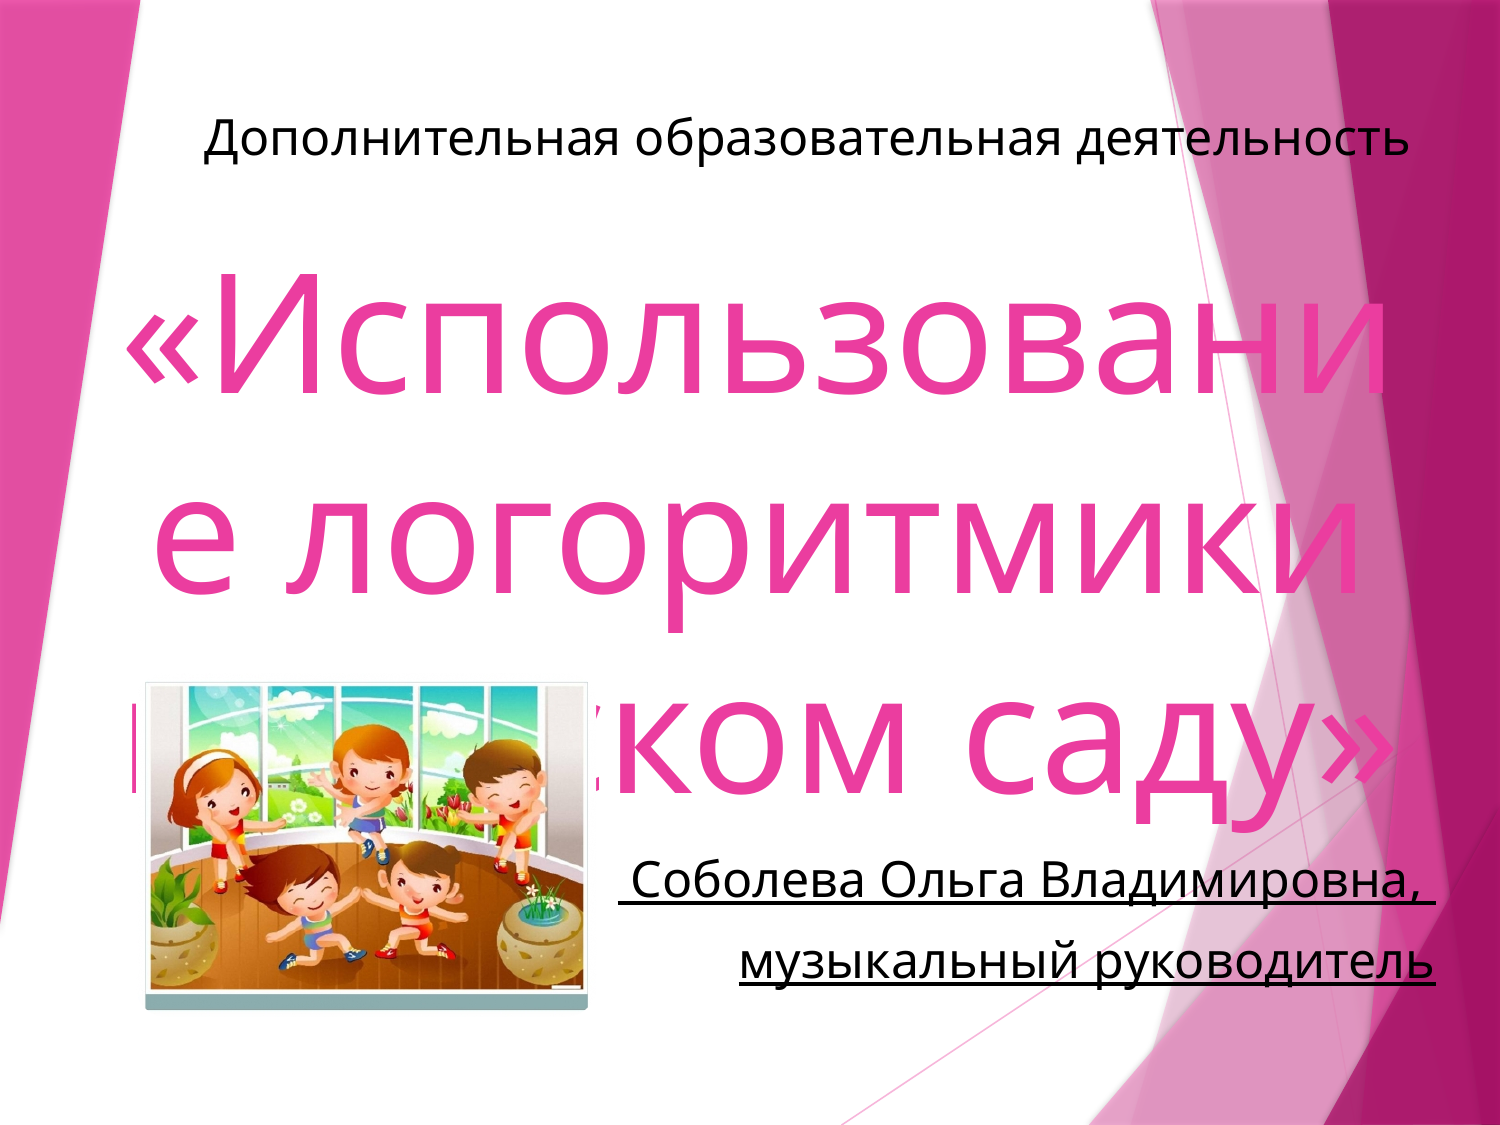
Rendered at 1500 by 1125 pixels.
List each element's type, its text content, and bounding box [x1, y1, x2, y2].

subtitle «Использование логоритмики в детском саду» Соболева Ольга Владимировна, музыкальный руководитель [68, 218, 1451, 1063]
picture [135, 672, 597, 1017]
title Дополнительная образовательная деятельность [185, 27, 1432, 173]
